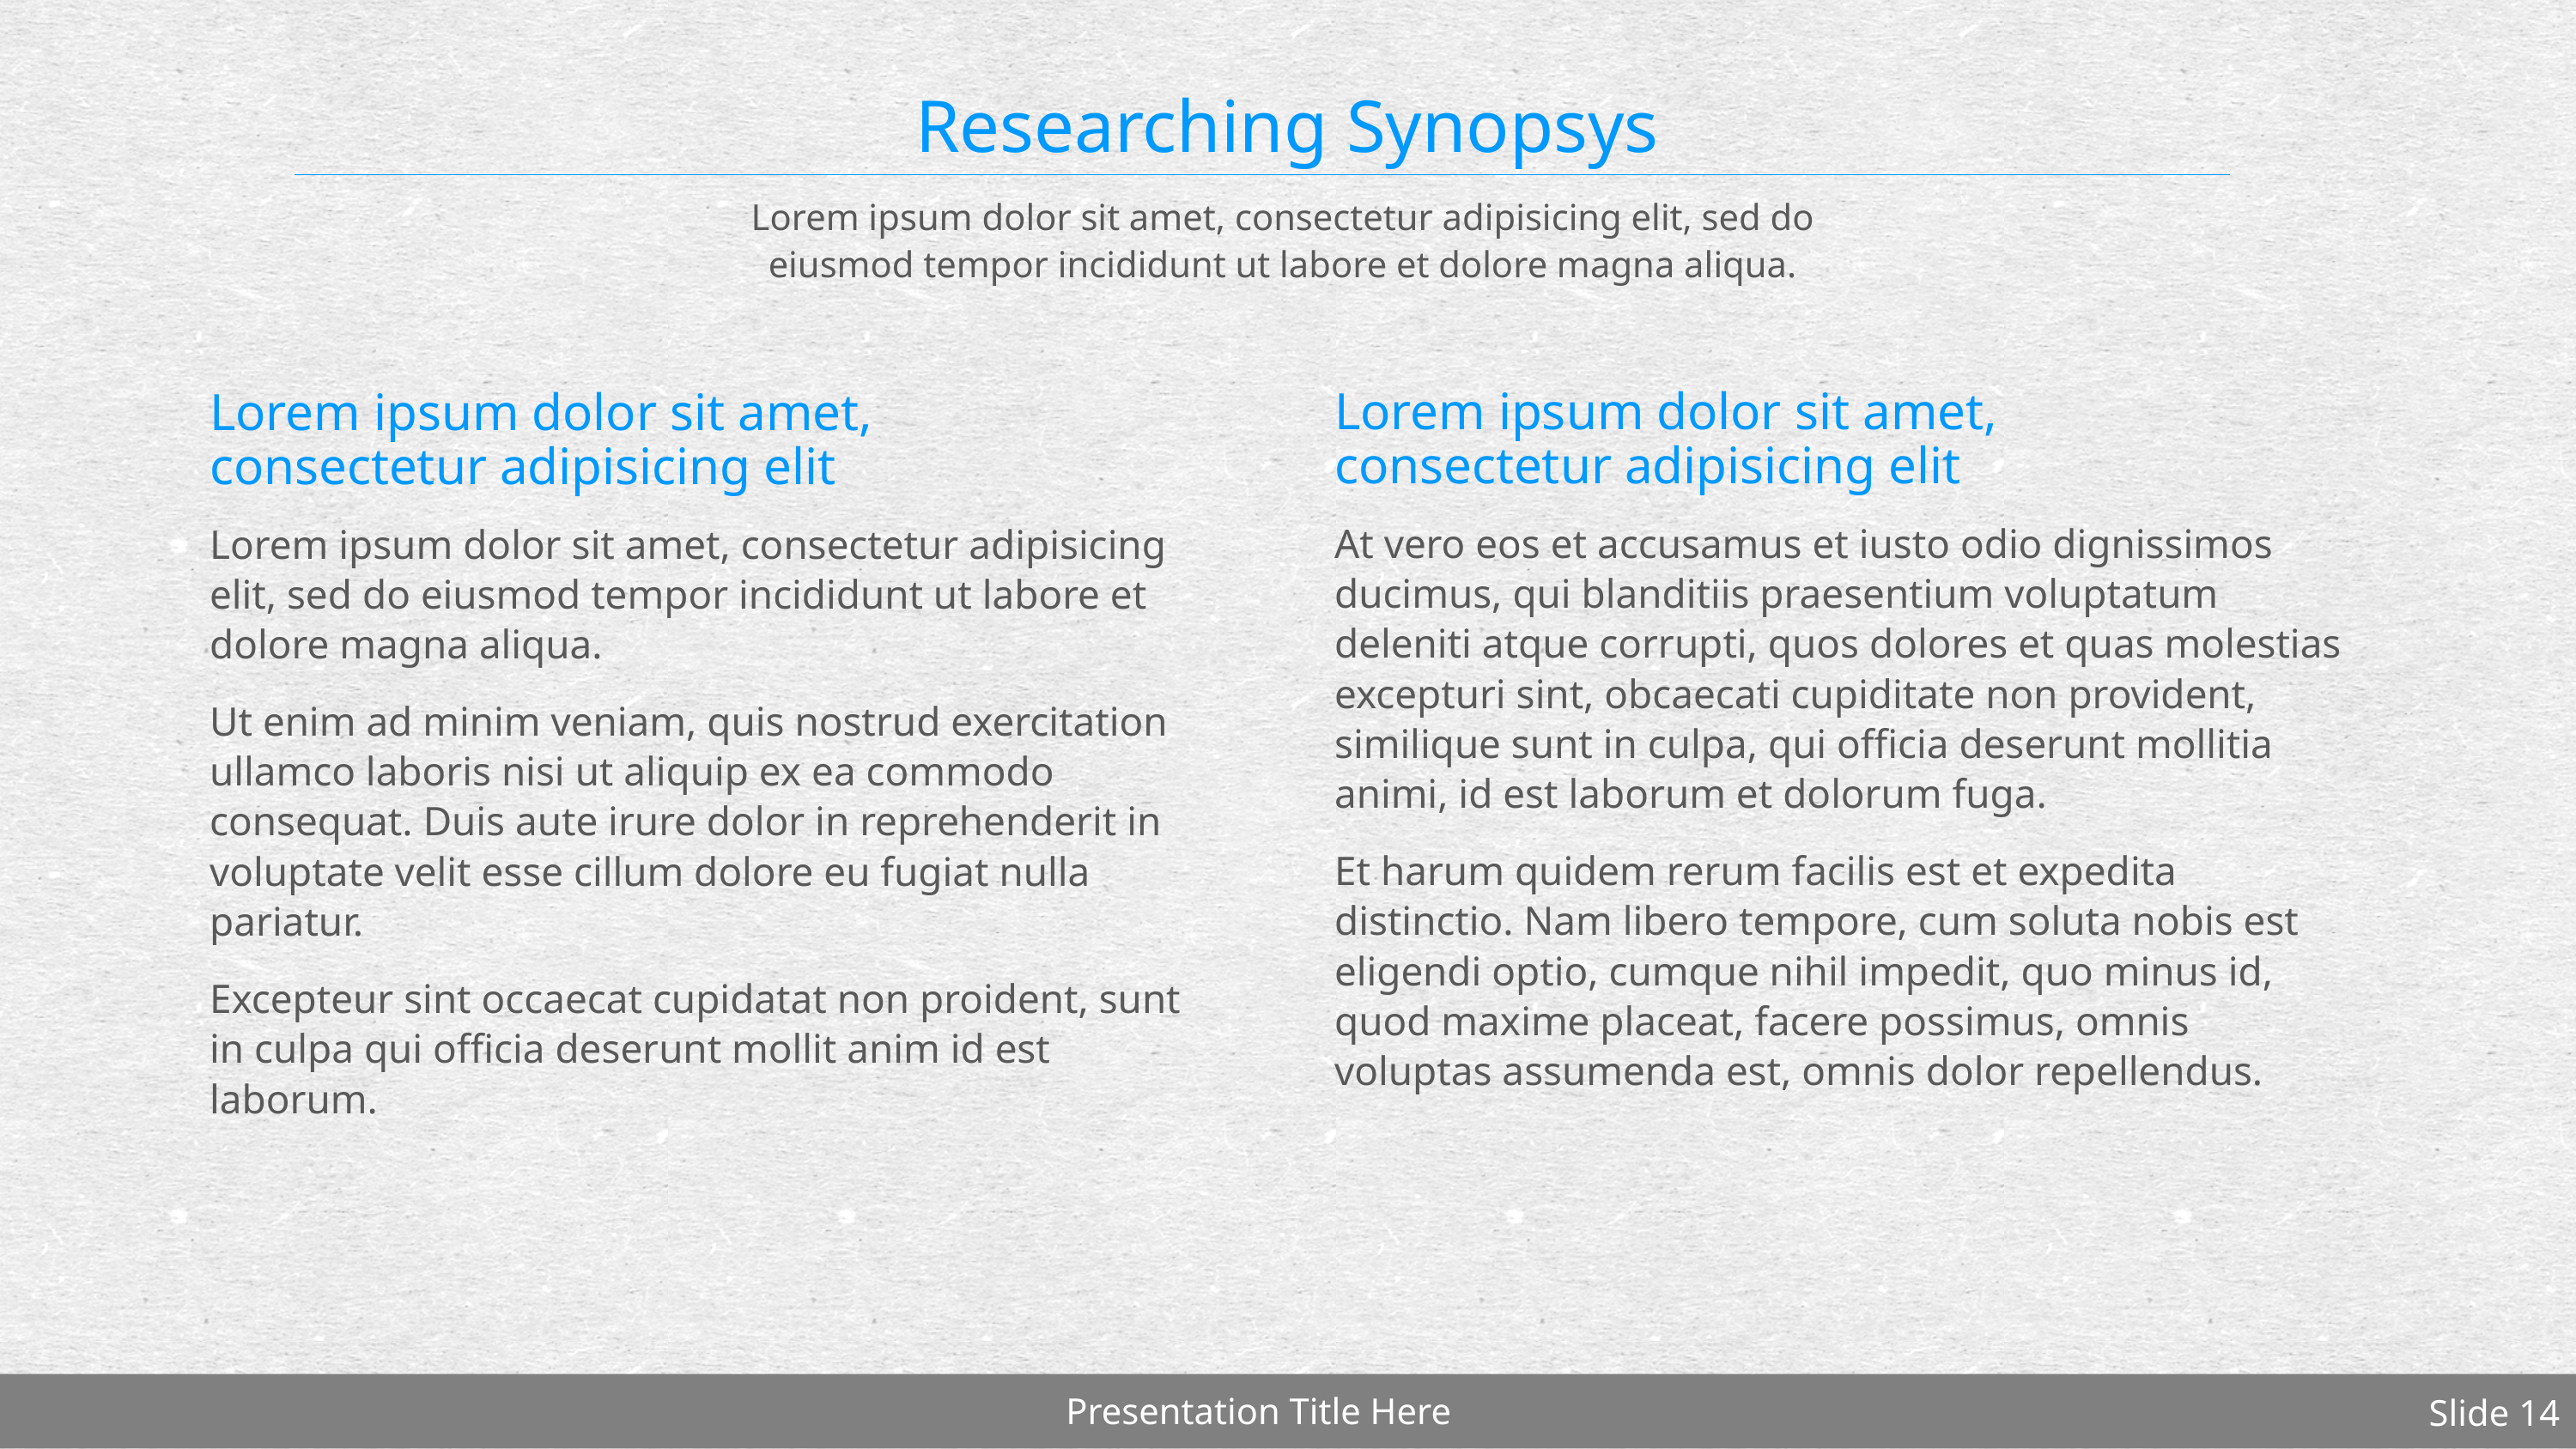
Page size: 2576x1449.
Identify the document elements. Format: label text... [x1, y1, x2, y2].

list Lorem ipsum dolor sit amet, consectetur adipisicing elit [1321, 356, 2362, 501]
list Lorem ipsum dolor sit amet, consectetur adipisicing elit [197, 357, 1237, 502]
picture [0, 0, 2576, 1373]
list At vero eos et accusamus et iusto odio dignissimos ducimus, qui blanditiis praesentium voluptatum deleniti atque corrupti, quos dolores et quas molestias excepturi sint, obcaecati cupiditate non provident, similique sunt in culpa, qui officia deserunt mollitia animi, id est laborum et dolorum fuga. Et harum quidem rerum facilis est et expedita distinctio. Nam libero tempore, cum soluta nobis est eligendi optio, cumque nihil impedit, quo minus id, quod maxime placeat, facere possimus, omnis voluptas assumenda est, omnis dolor repellendus. [1321, 509, 2362, 1246]
footer Presentation Title Here [823, 1383, 1693, 1432]
subtitle Lorem ipsum dolor sit amet, consectetur adipisicing elit, sed do eiusmod tempor incididunt ut labore et dolore magna aliqua. [44, 184, 2530, 314]
title Researching Synopsys [44, 65, 2530, 175]
slide_number Slide 14 [1993, 1384, 2573, 1432]
list Lorem ipsum dolor sit amet, consectetur adipisicing elit, sed do eiusmod tempor incididunt ut labore et dolore magna aliqua. Ut enim ad minim veniam, quis nostrud exercitation ullamco laboris nisi ut aliquip ex ea commodo consequat. Duis aute irure dolor in reprehenderit in voluptate velit esse cillum dolore eu fugiat nulla pariatur. Excepteur sint occaecat cupidatat non proident, sunt in culpa qui officia deserunt mollit anim id est laborum. [197, 510, 1237, 1246]
